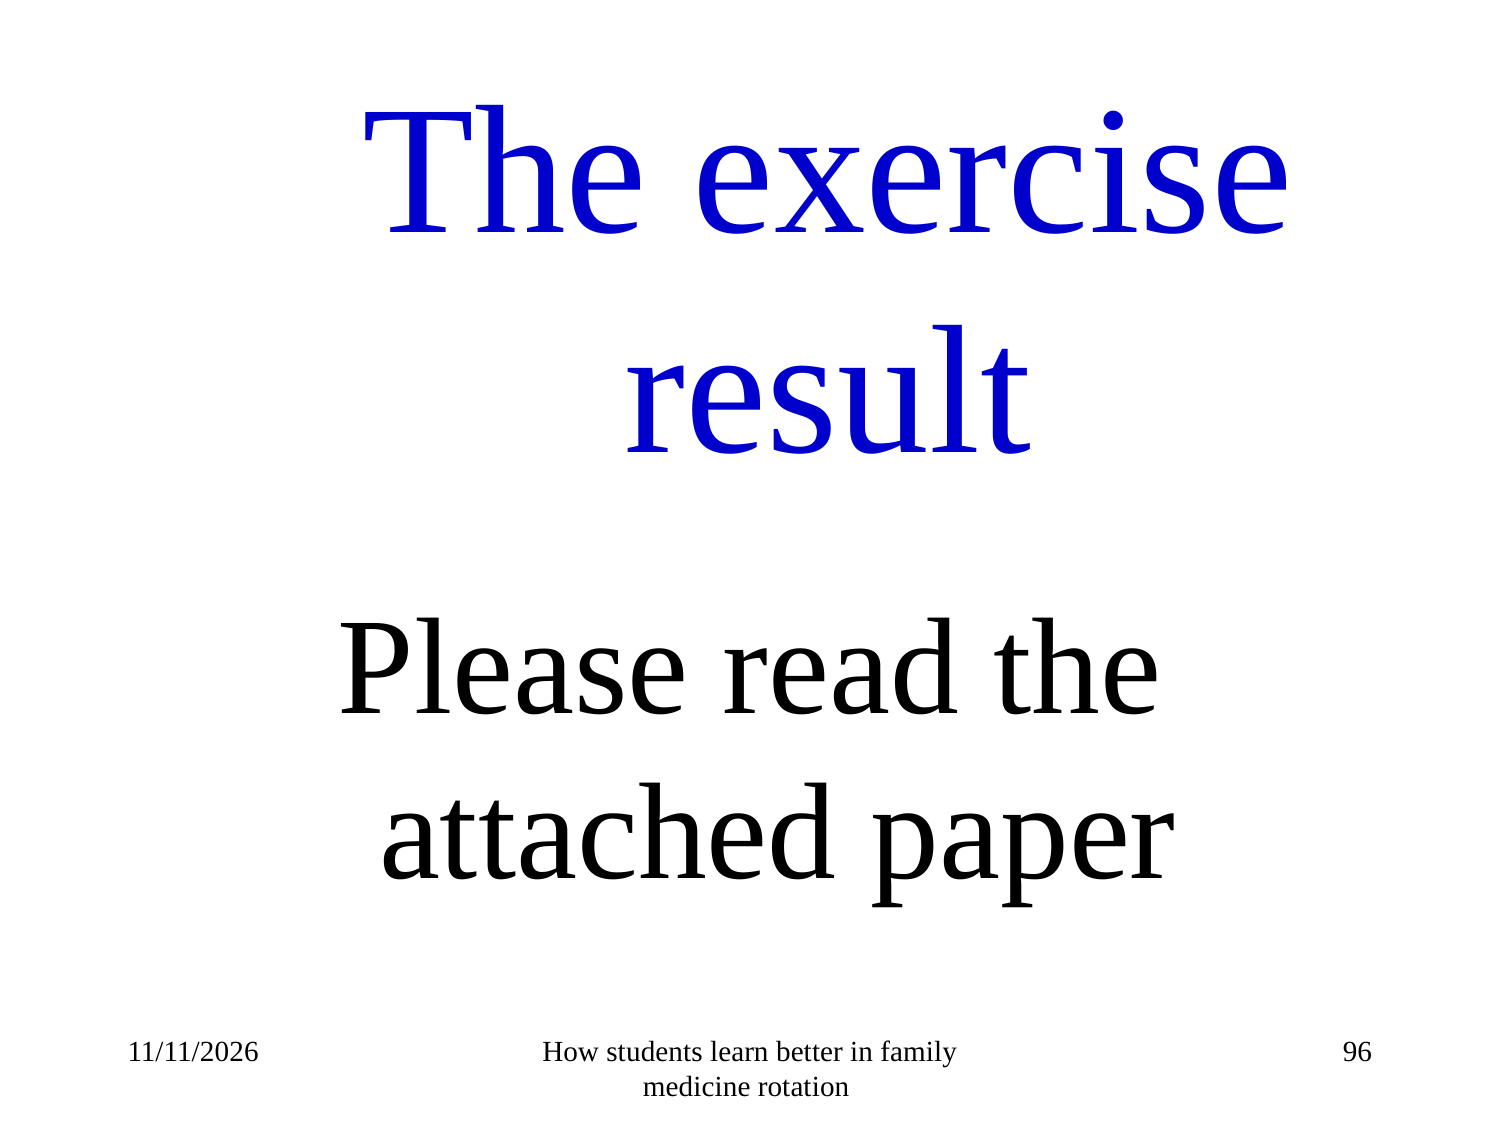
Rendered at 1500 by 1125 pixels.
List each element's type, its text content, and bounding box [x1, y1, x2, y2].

slide_number 96 [1074, 1024, 1388, 1101]
footer How students learn better in family medicine rotation [512, 1024, 988, 1101]
title The exercise result [188, 34, 1468, 504]
list Please read the attached paper [112, 567, 1388, 1001]
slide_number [112, 1024, 426, 1101]
